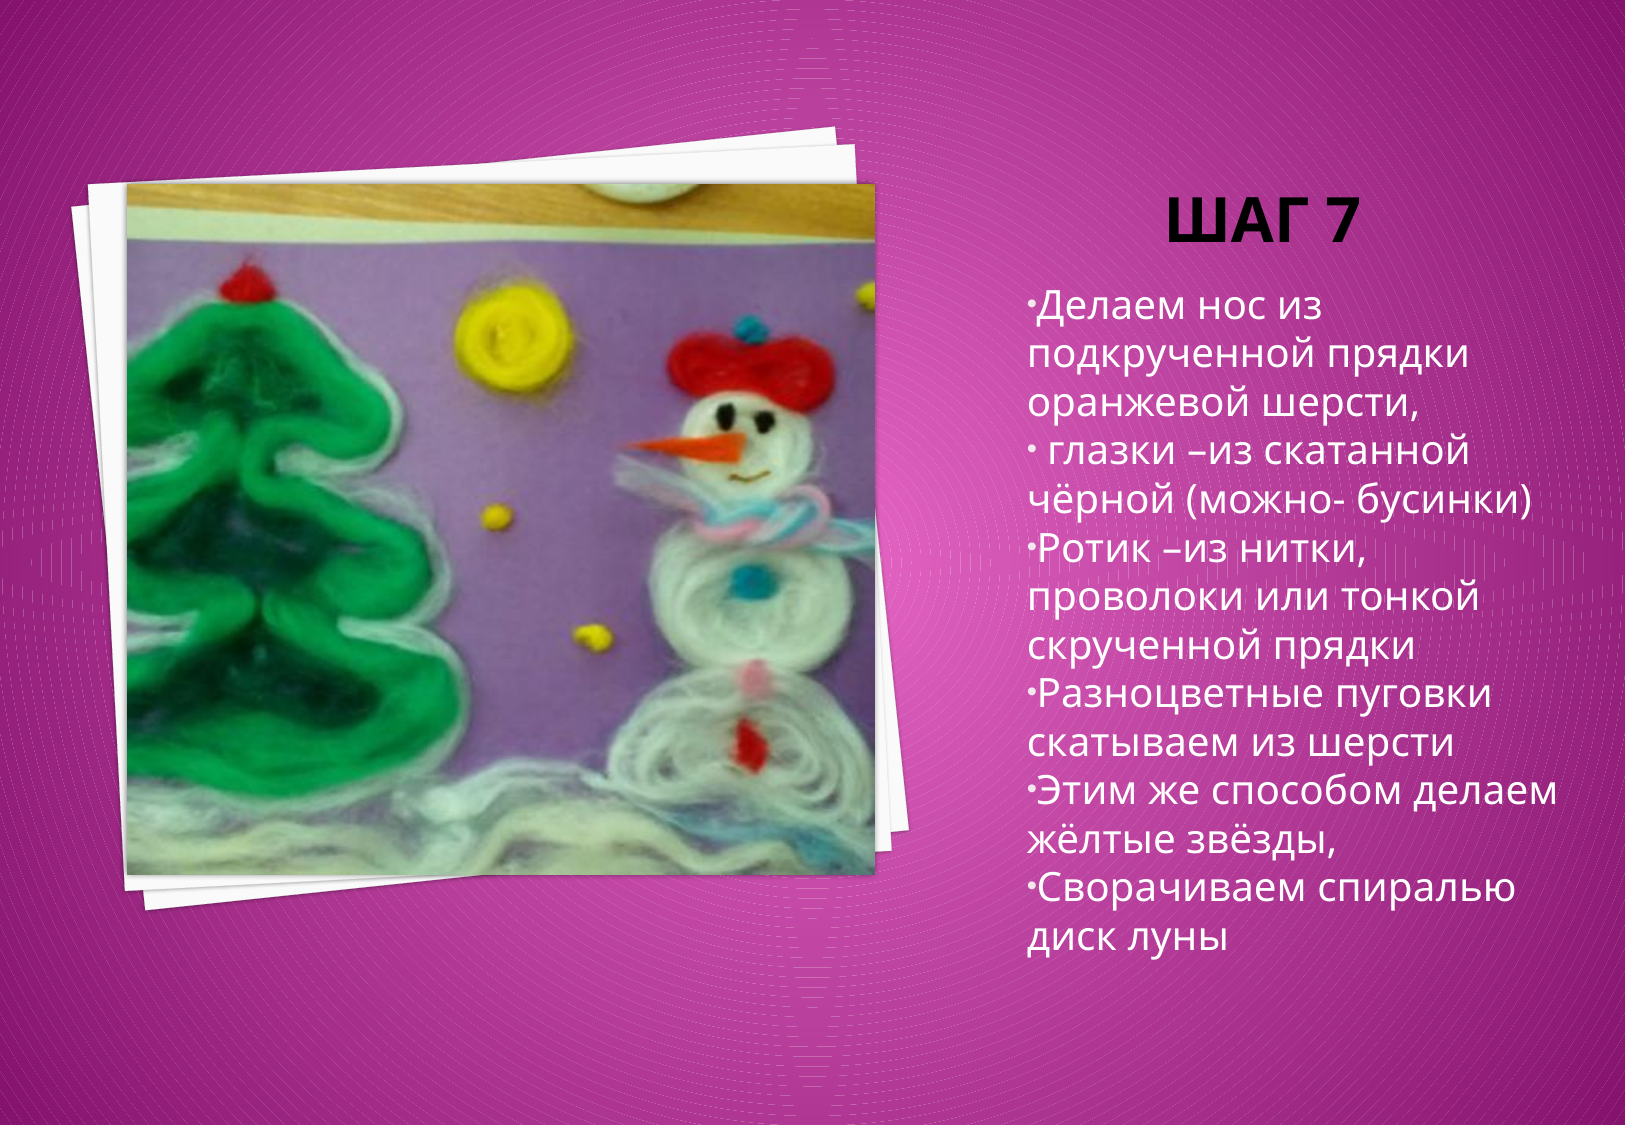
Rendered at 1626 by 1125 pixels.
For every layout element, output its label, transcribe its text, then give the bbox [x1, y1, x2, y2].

title Шаг 7 [957, 137, 1568, 256]
list Делаем нос из подкрученной прядки оранжевой шерсти, глазки –из скатанной чёрной (можно- бусинки) Ротик –из нитки, проволоки или тонкой скрученной прядки Разноцветные пуговки скатываем из шерсти Этим же способом делаем жёлтые звёзды, Сворачиваем спиралью диск луны [1013, 278, 1568, 965]
picture [126, 183, 876, 875]
